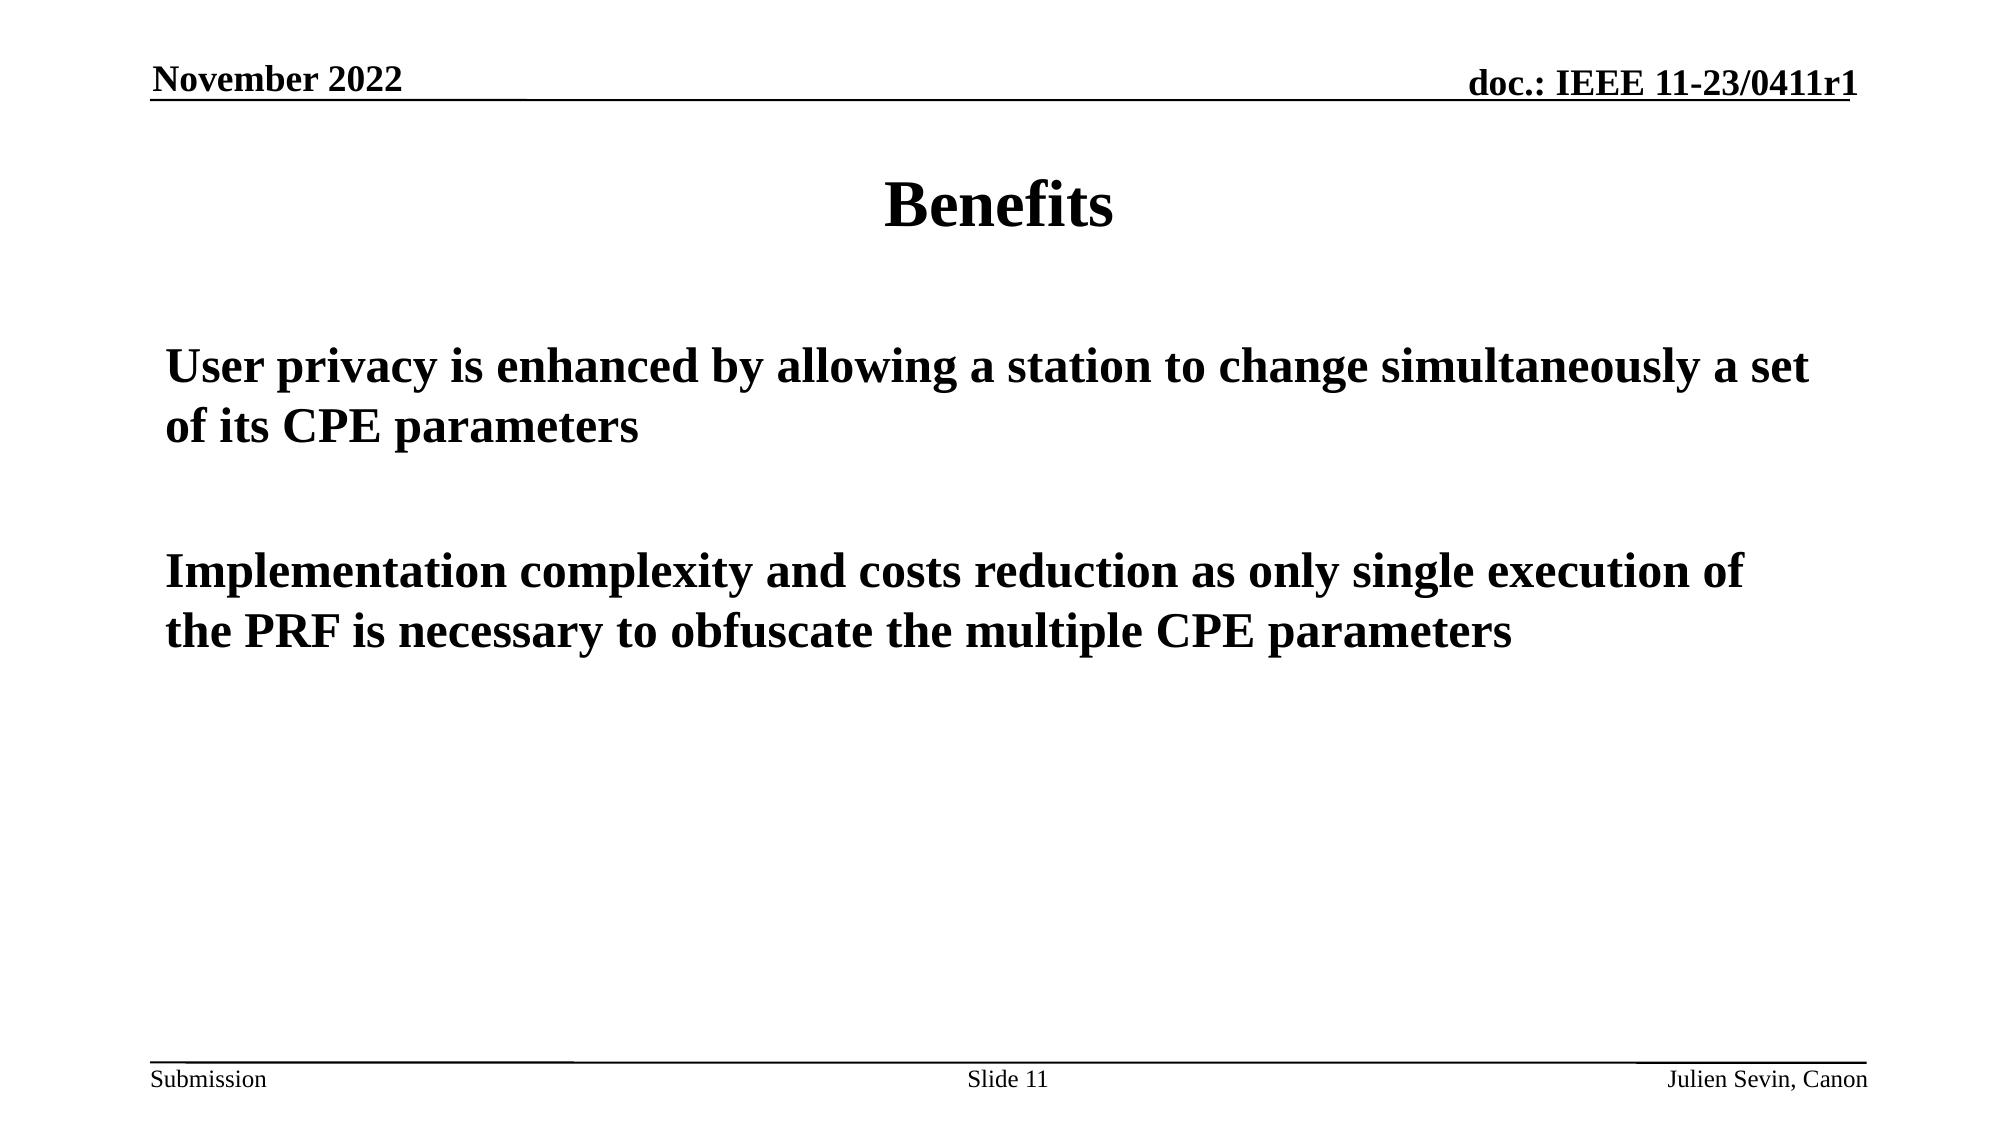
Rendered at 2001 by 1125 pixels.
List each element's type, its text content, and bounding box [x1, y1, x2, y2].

footer Julien Sevin, Canon [1171, 1061, 1869, 1093]
slide_number Slide 11 [950, 1061, 1067, 1123]
title Benefits [149, 112, 1850, 288]
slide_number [152, 54, 563, 100]
list User privacy is enhanced by allowing a station to change simultaneously a set of its CPE parameters Implementation complexity and costs reduction as only single execution of the PRF is necessary to obfuscate the multiple CPE parameters [149, 324, 1850, 1000]
